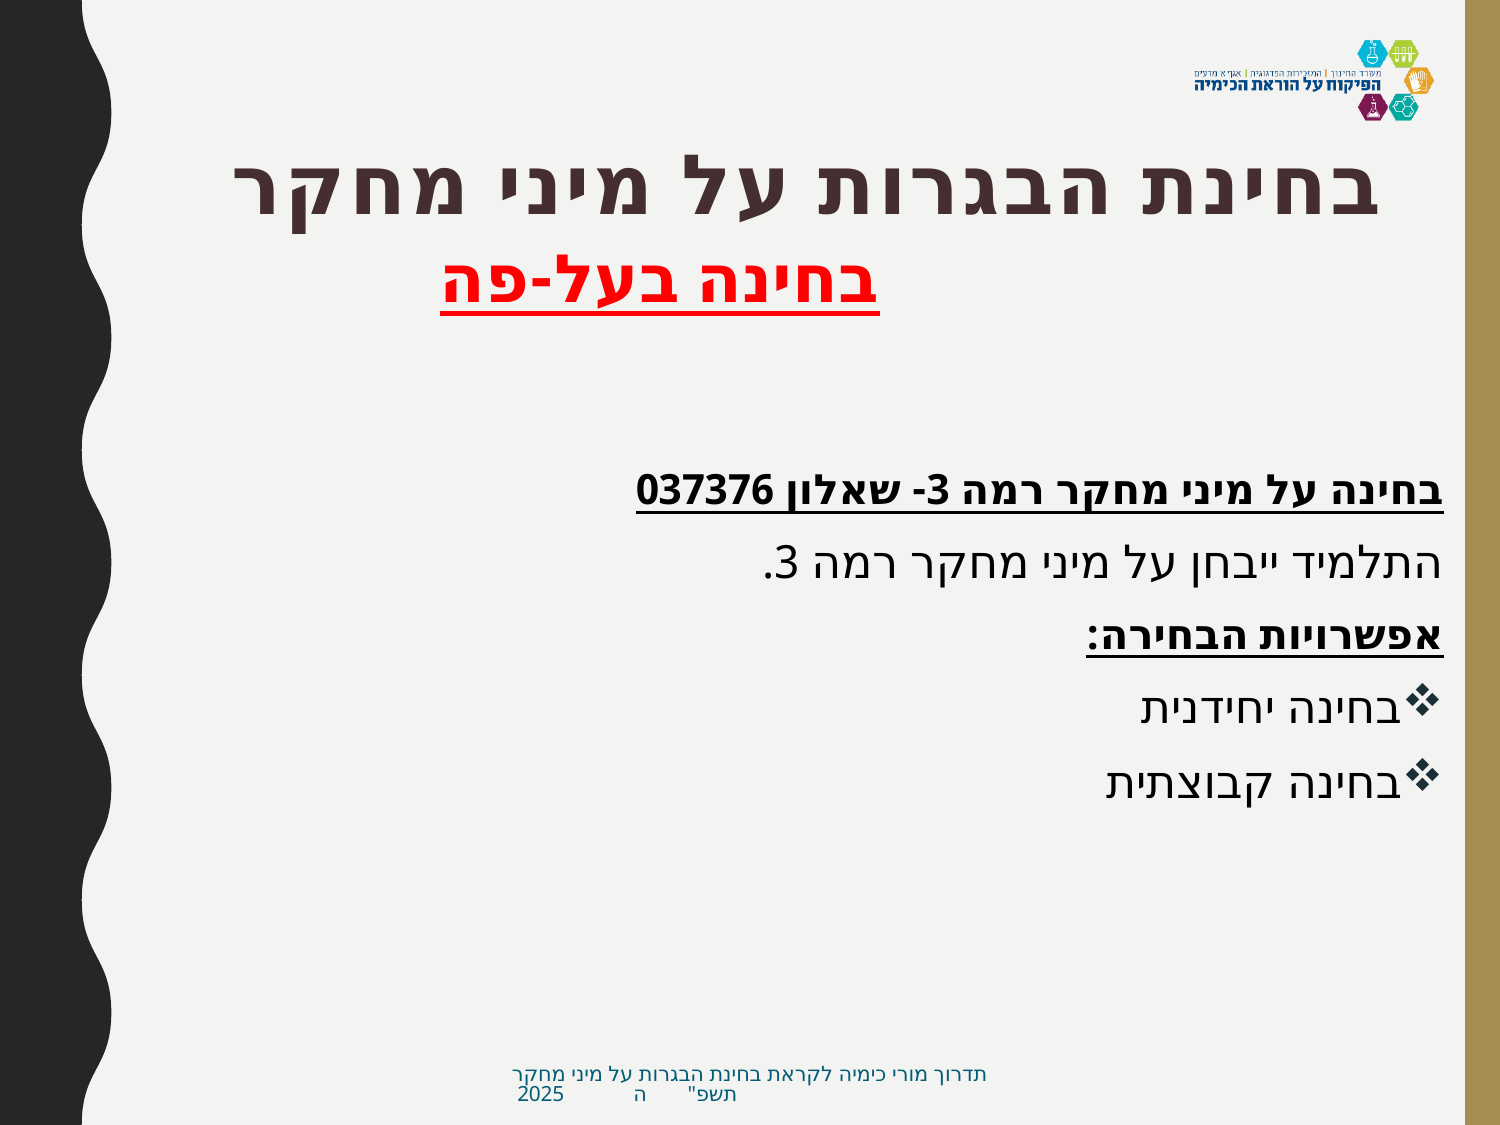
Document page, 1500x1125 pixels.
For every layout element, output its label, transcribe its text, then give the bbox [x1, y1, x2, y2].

list בחינה בעל-פה בחינה על מיני מחקר רמה 3- שאלון 037376 התלמיד ייבחן על מיני מחקר רמה 3. אפשרויות הבחירה: בחינה יחידנית בחינה קבוצתית [17, 220, 1459, 1071]
footer תדרוך מורי כימיה לקראת בחינת הבגרות על מיני מחקר תשפ"ה 2025 [496, 1045, 1004, 1103]
picture [1187, 30, 1439, 131]
title בחינת הבגרות על מיני מחקר [132, 134, 1483, 338]
